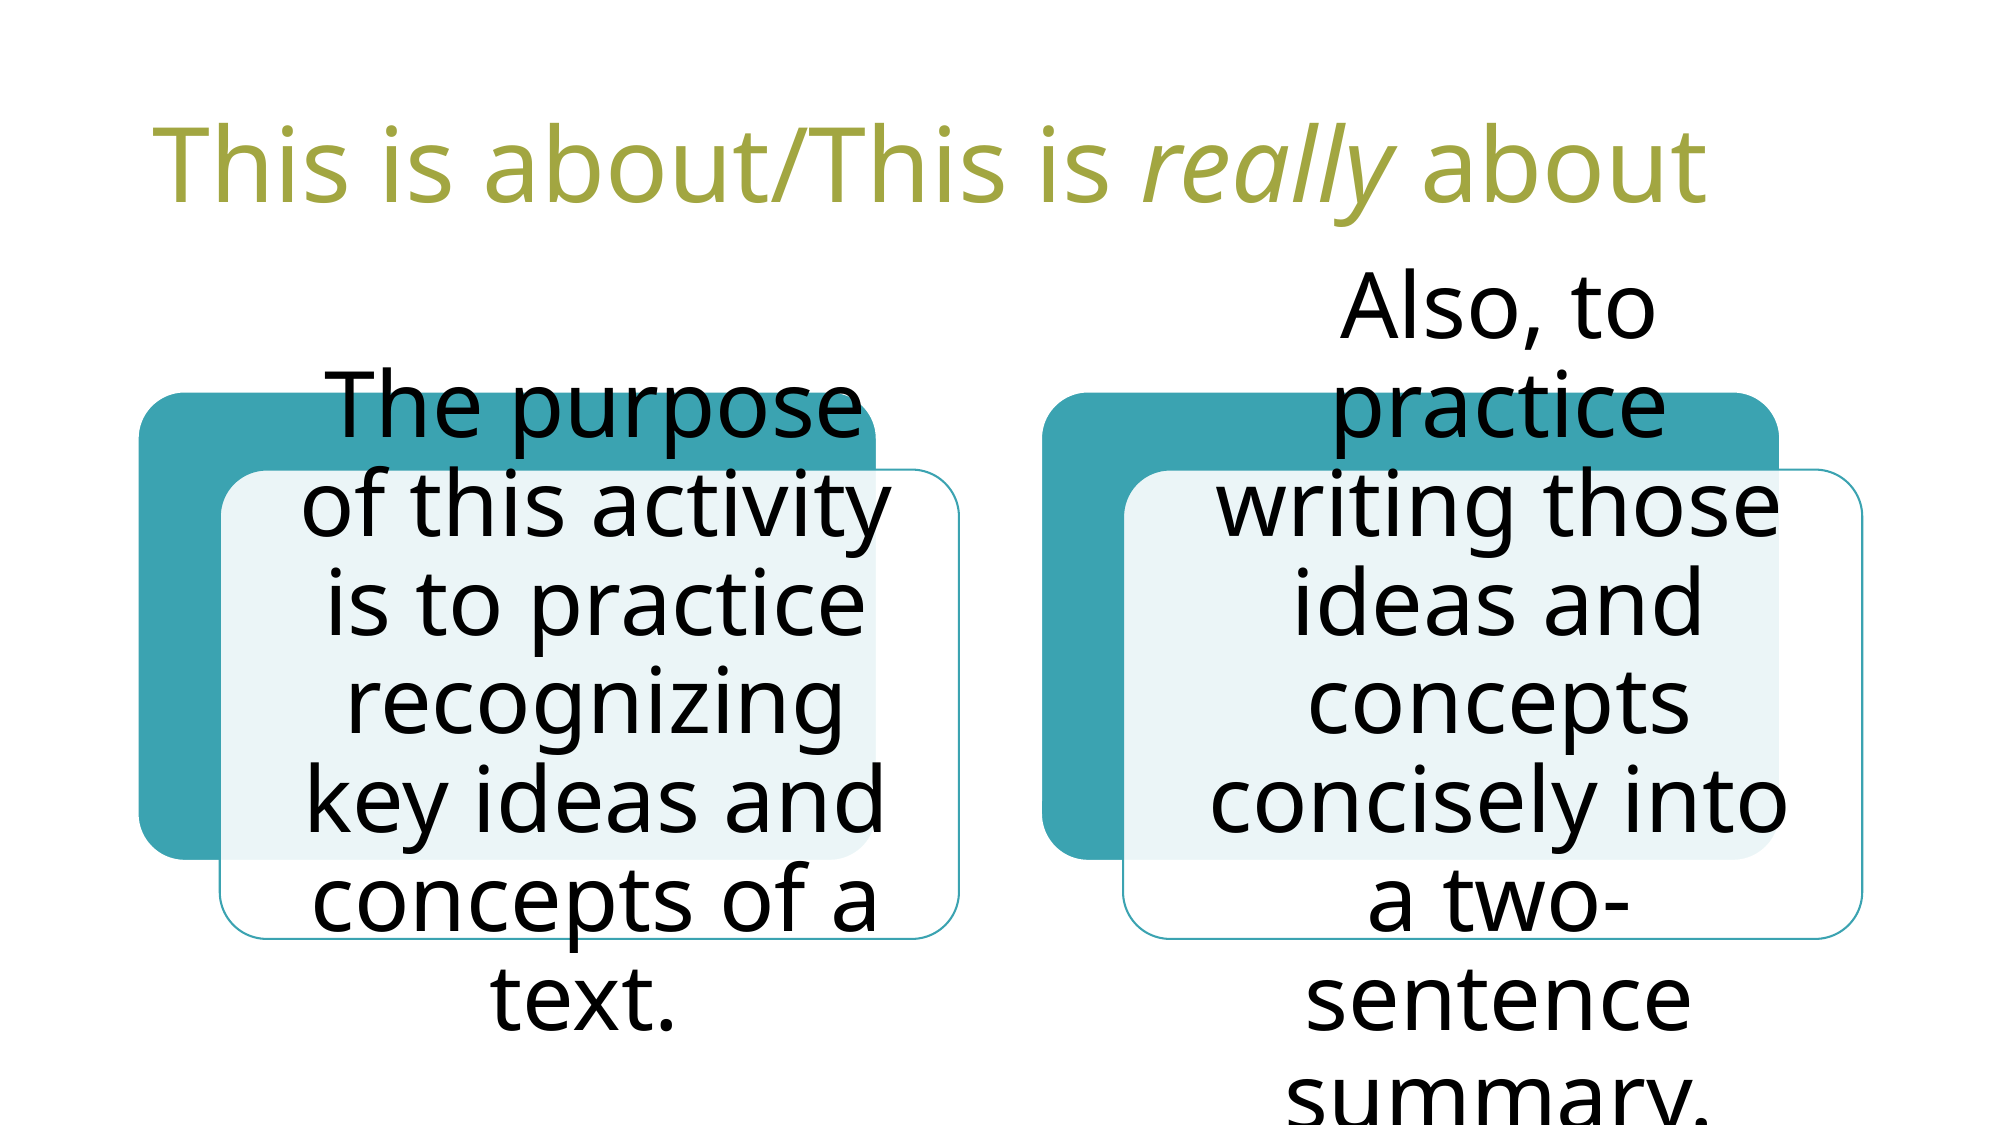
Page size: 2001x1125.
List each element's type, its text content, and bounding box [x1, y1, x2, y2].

title This is about/This is really about [137, 59, 1863, 278]
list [137, 316, 1863, 1015]
text_box [0, 0, 2000, 1125]
